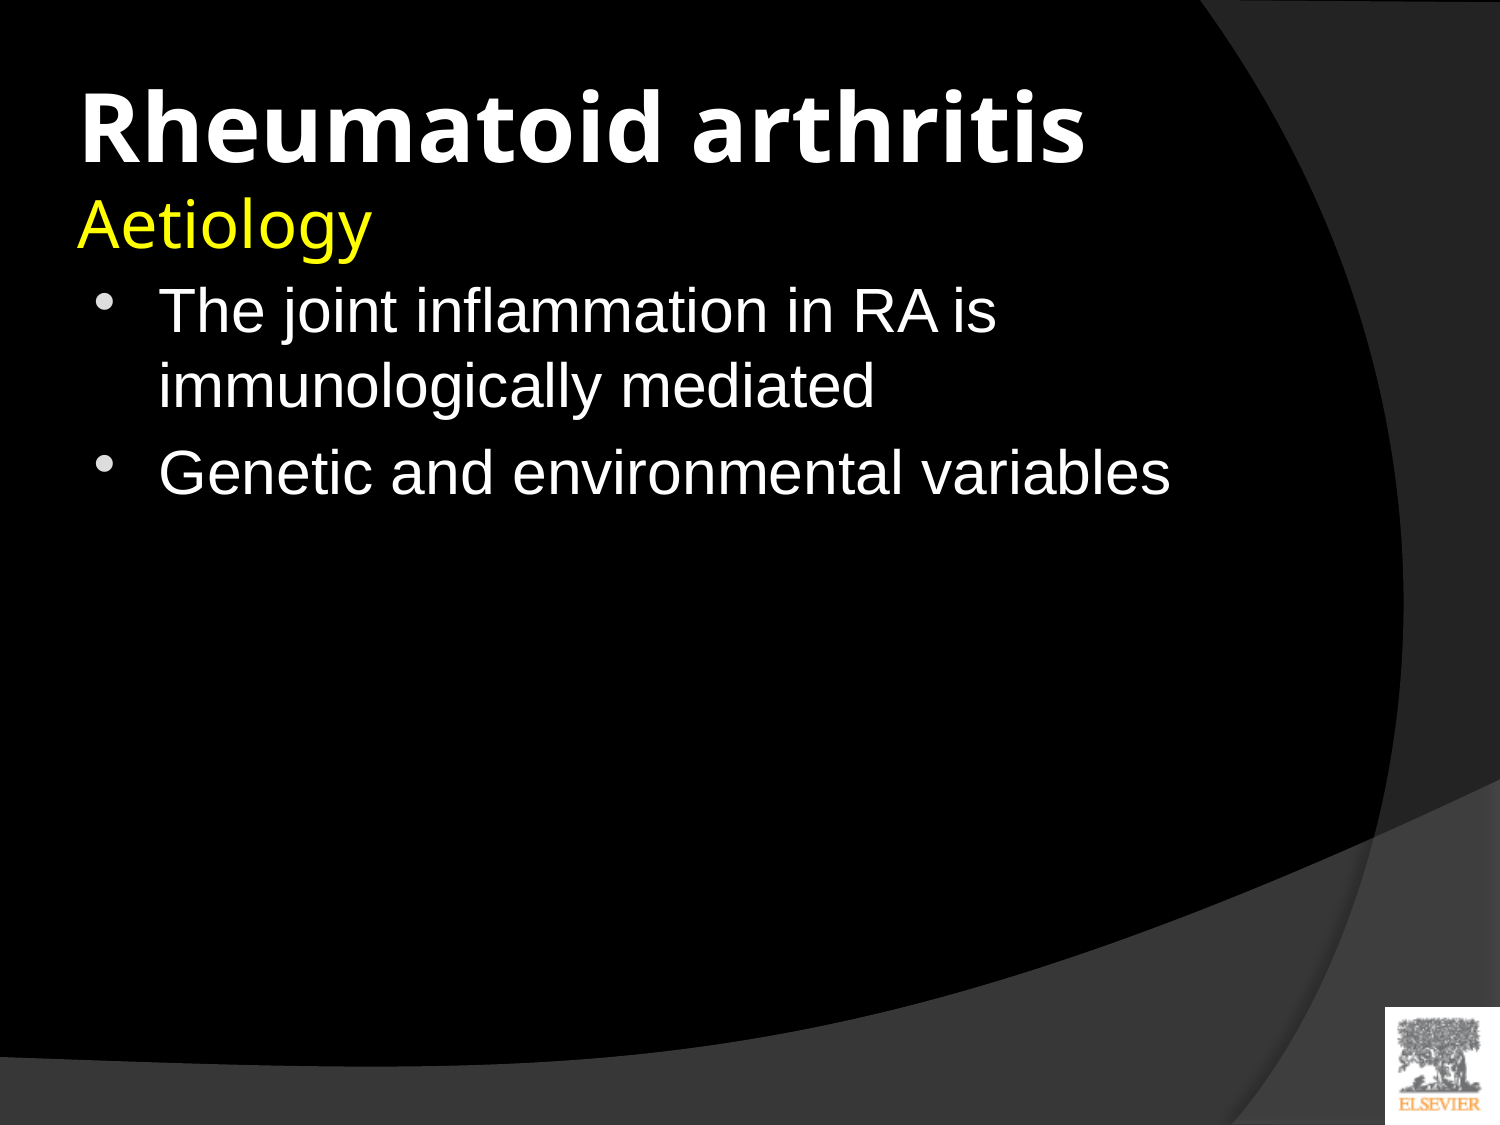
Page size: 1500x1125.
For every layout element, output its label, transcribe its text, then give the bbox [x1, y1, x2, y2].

picture [1385, 1007, 1500, 1125]
list The joint inflammation in RA is immunologically mediated Genetic and environmental variables [75, 262, 1300, 1005]
title Rheumatoid arthritis Aetiology [70, 70, 1296, 258]
